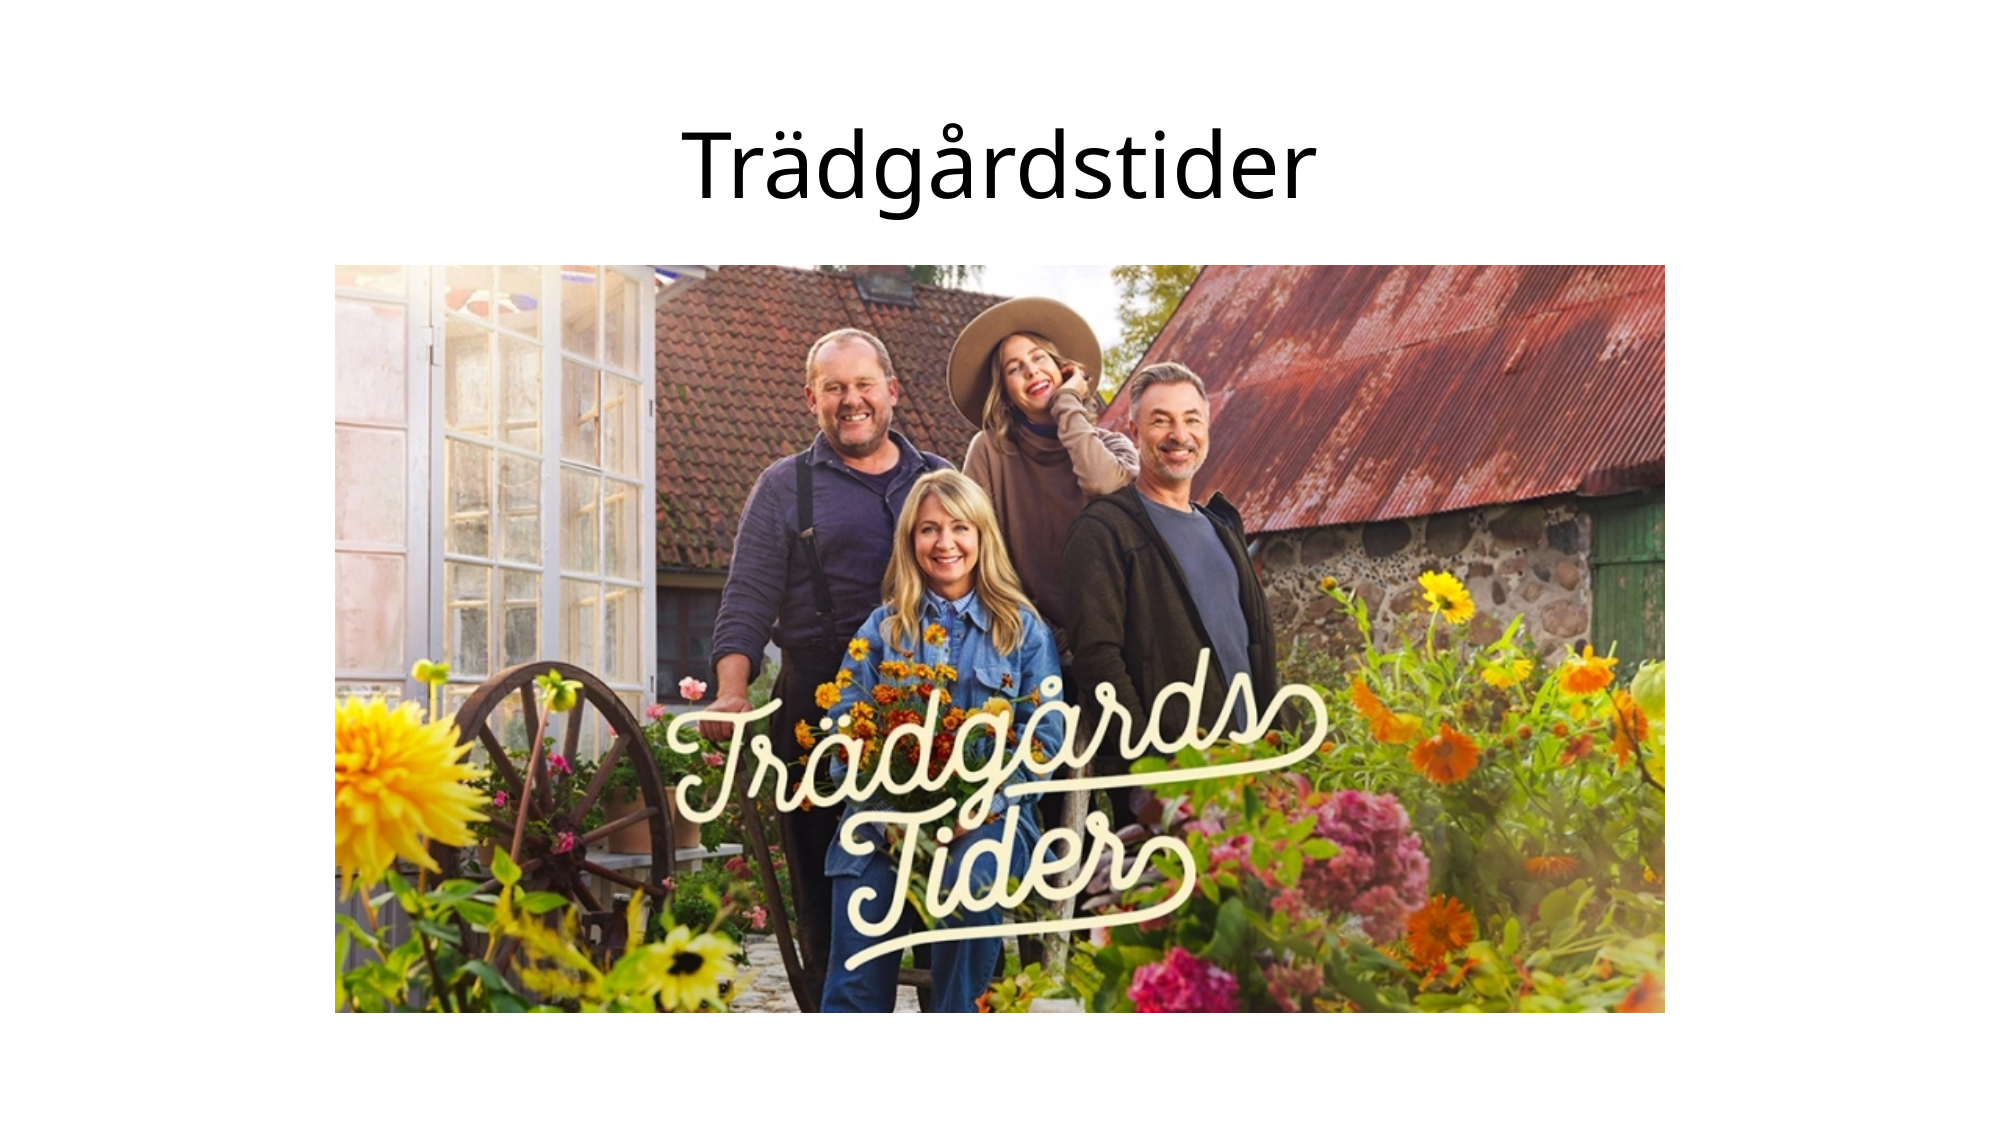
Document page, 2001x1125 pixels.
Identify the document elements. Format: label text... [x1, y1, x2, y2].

picture [335, 265, 1665, 1013]
title Trädgårdstider [137, 59, 1863, 278]
